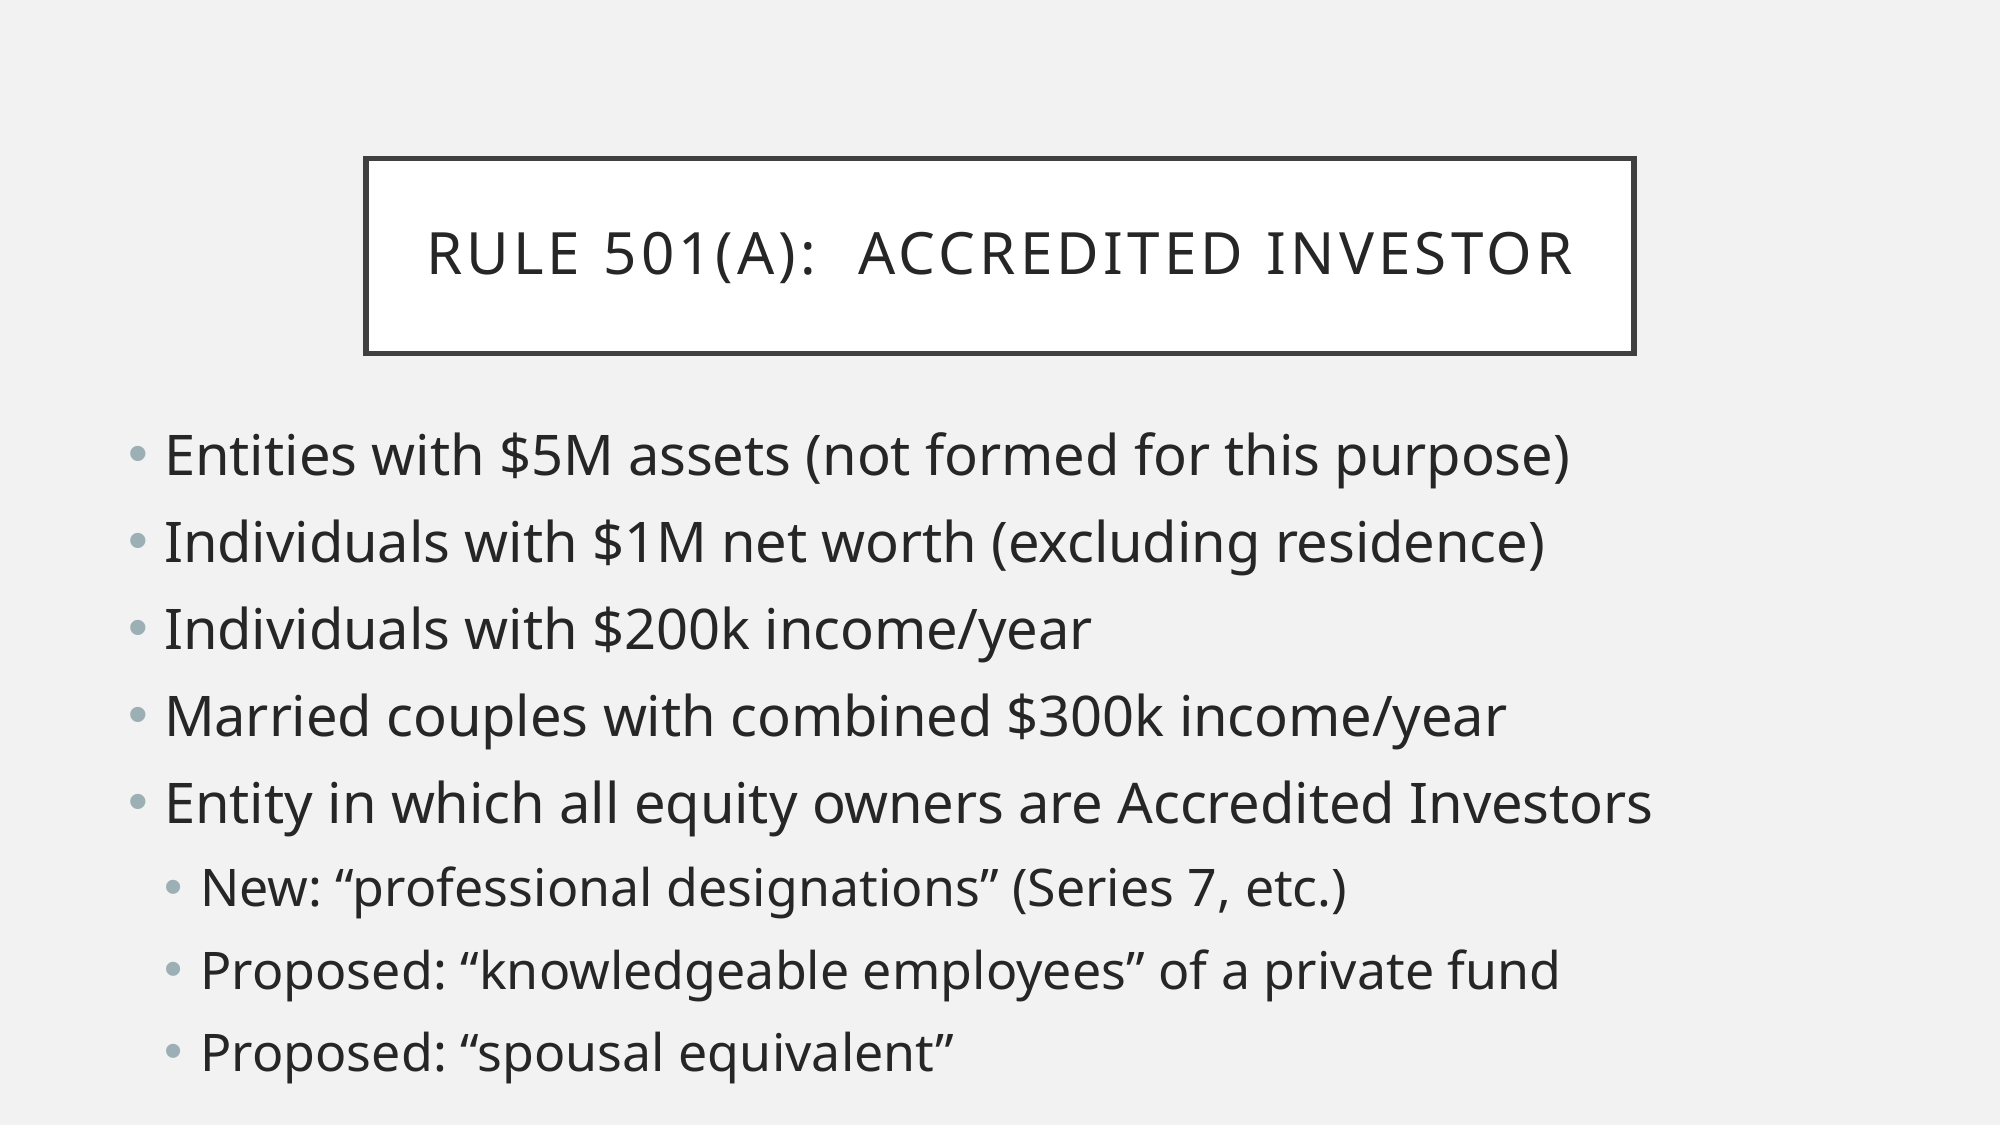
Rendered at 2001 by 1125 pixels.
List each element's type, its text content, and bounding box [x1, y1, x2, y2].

title Rule 501(a): accredited investor [363, 156, 1637, 356]
list Entities with $5M assets (not formed for this purpose) Individuals with $1M net worth (excluding residence) Individuals with $200k income/year Married couples with combined $300k income/year Entity in which all equity owners are Accredited Investors New: “professional designations” (Series 7, etc.) Proposed: “knowledgeable employees” of a private fund Proposed: “spousal equivalent” [113, 412, 1887, 1096]
